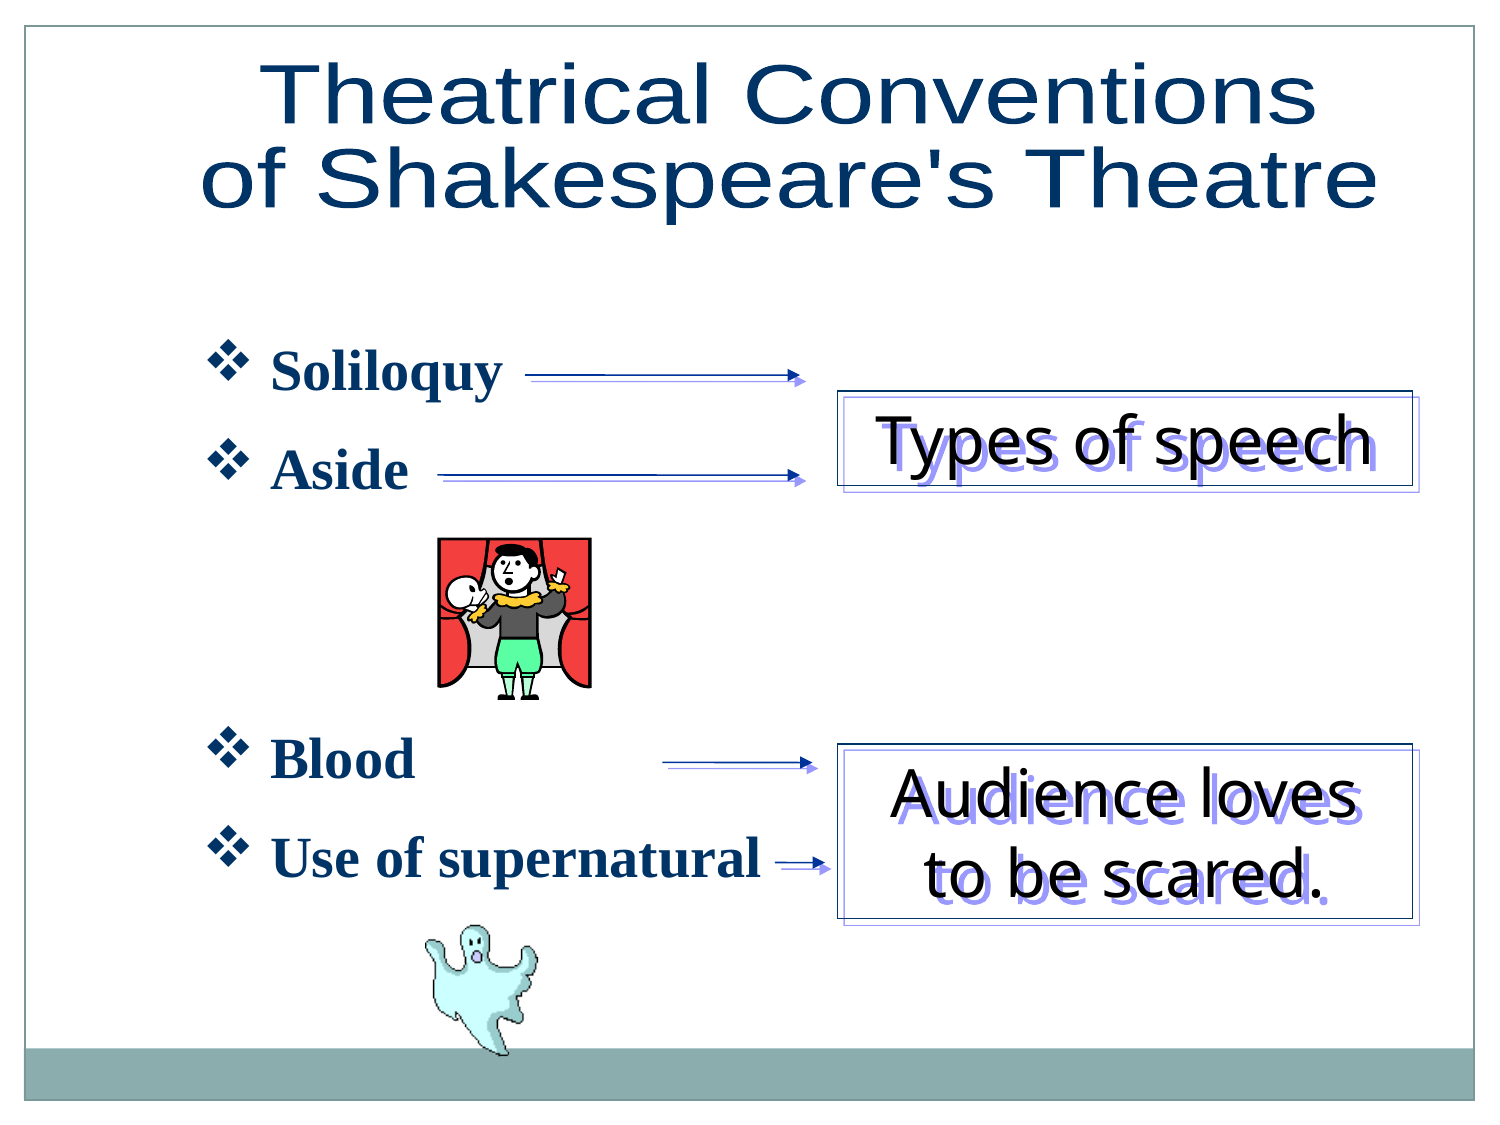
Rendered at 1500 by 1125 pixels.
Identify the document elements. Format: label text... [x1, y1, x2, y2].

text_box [437, 374, 801, 476]
text_box Types of speech [837, 390, 1413, 486]
text_box Blood Use of supernatural [187, 712, 1425, 897]
text_box Audience loves to be scared. [837, 897, 1413, 919]
picture [424, 912, 545, 1063]
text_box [662, 762, 826, 863]
text_box Soliloquy Aside [187, 324, 1425, 509]
picture [437, 537, 592, 701]
